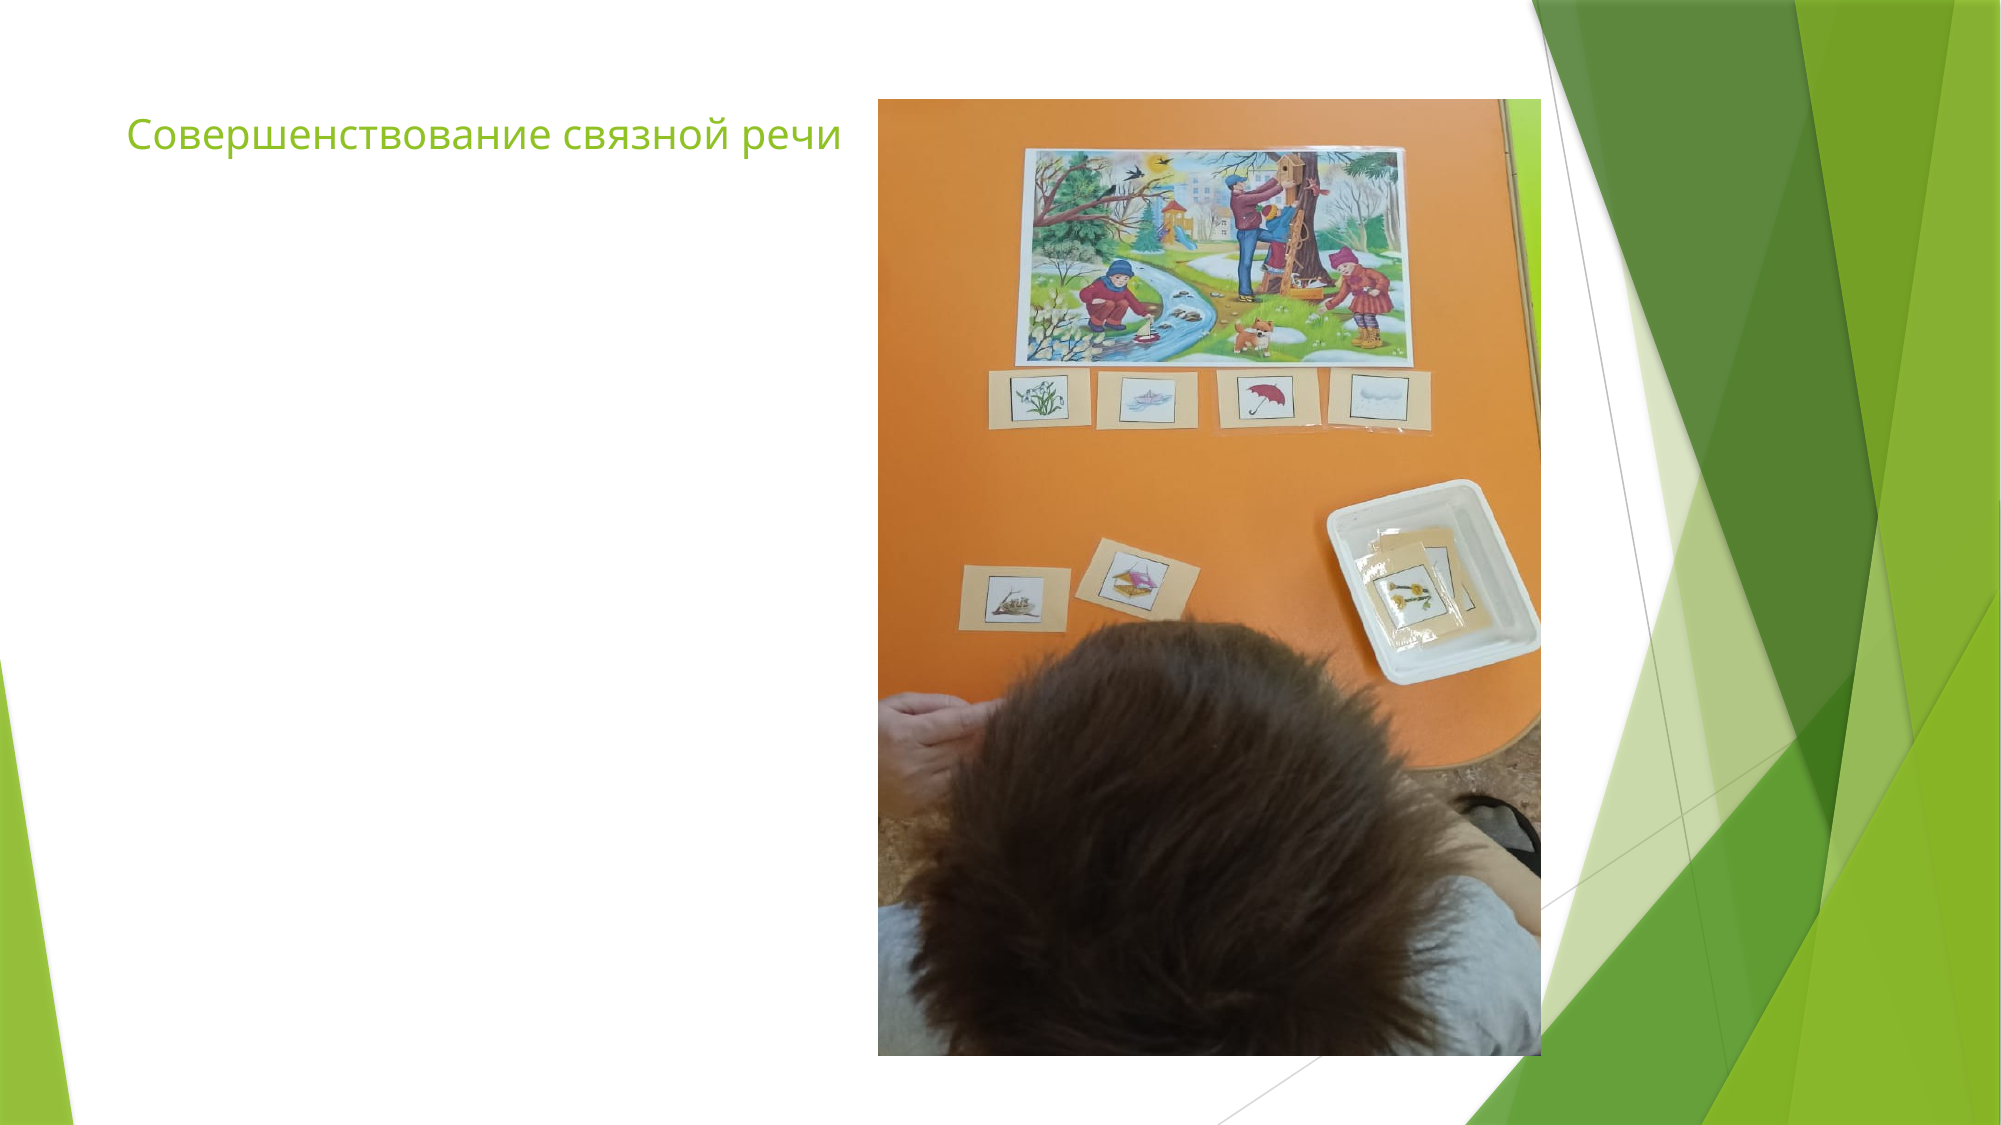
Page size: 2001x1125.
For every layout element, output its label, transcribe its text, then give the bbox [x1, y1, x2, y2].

picture [878, 99, 1541, 1057]
title Совершенствование связной речи [111, 99, 877, 317]
